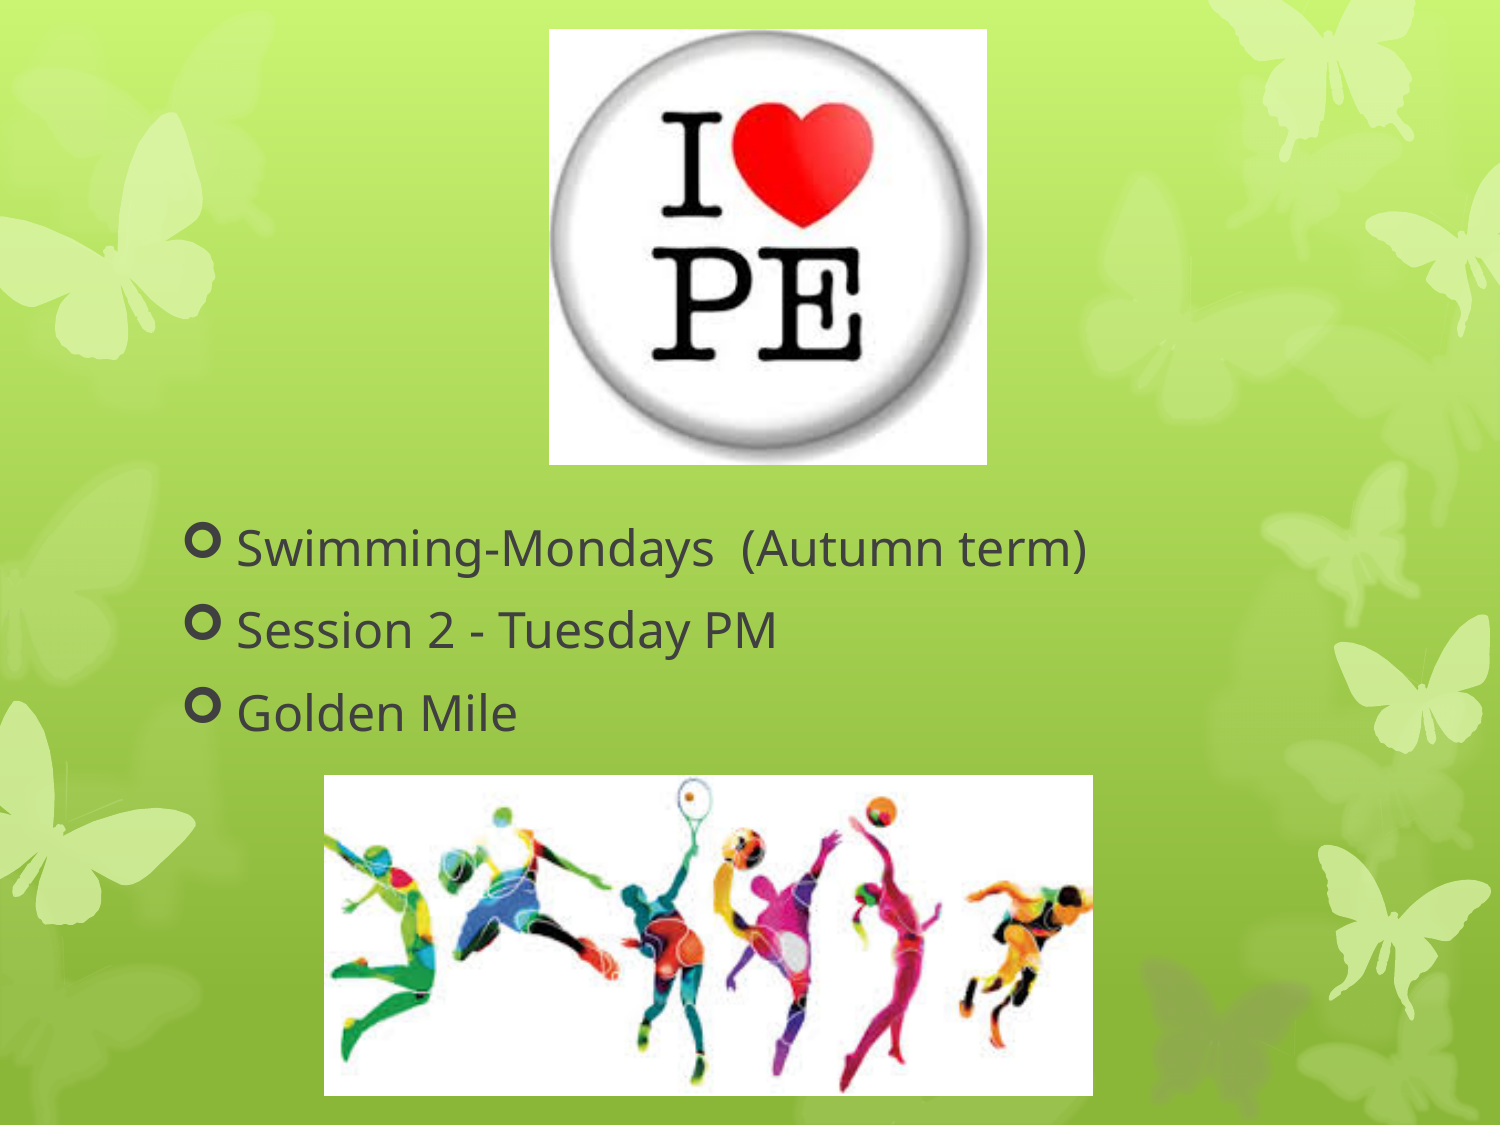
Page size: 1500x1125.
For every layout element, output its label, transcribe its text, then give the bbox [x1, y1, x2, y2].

picture [324, 774, 1093, 1097]
list Swimming-Mondays (Autumn term) Session 2 - Tuesday PM Golden Mile [165, 296, 1335, 962]
picture [548, 29, 987, 466]
